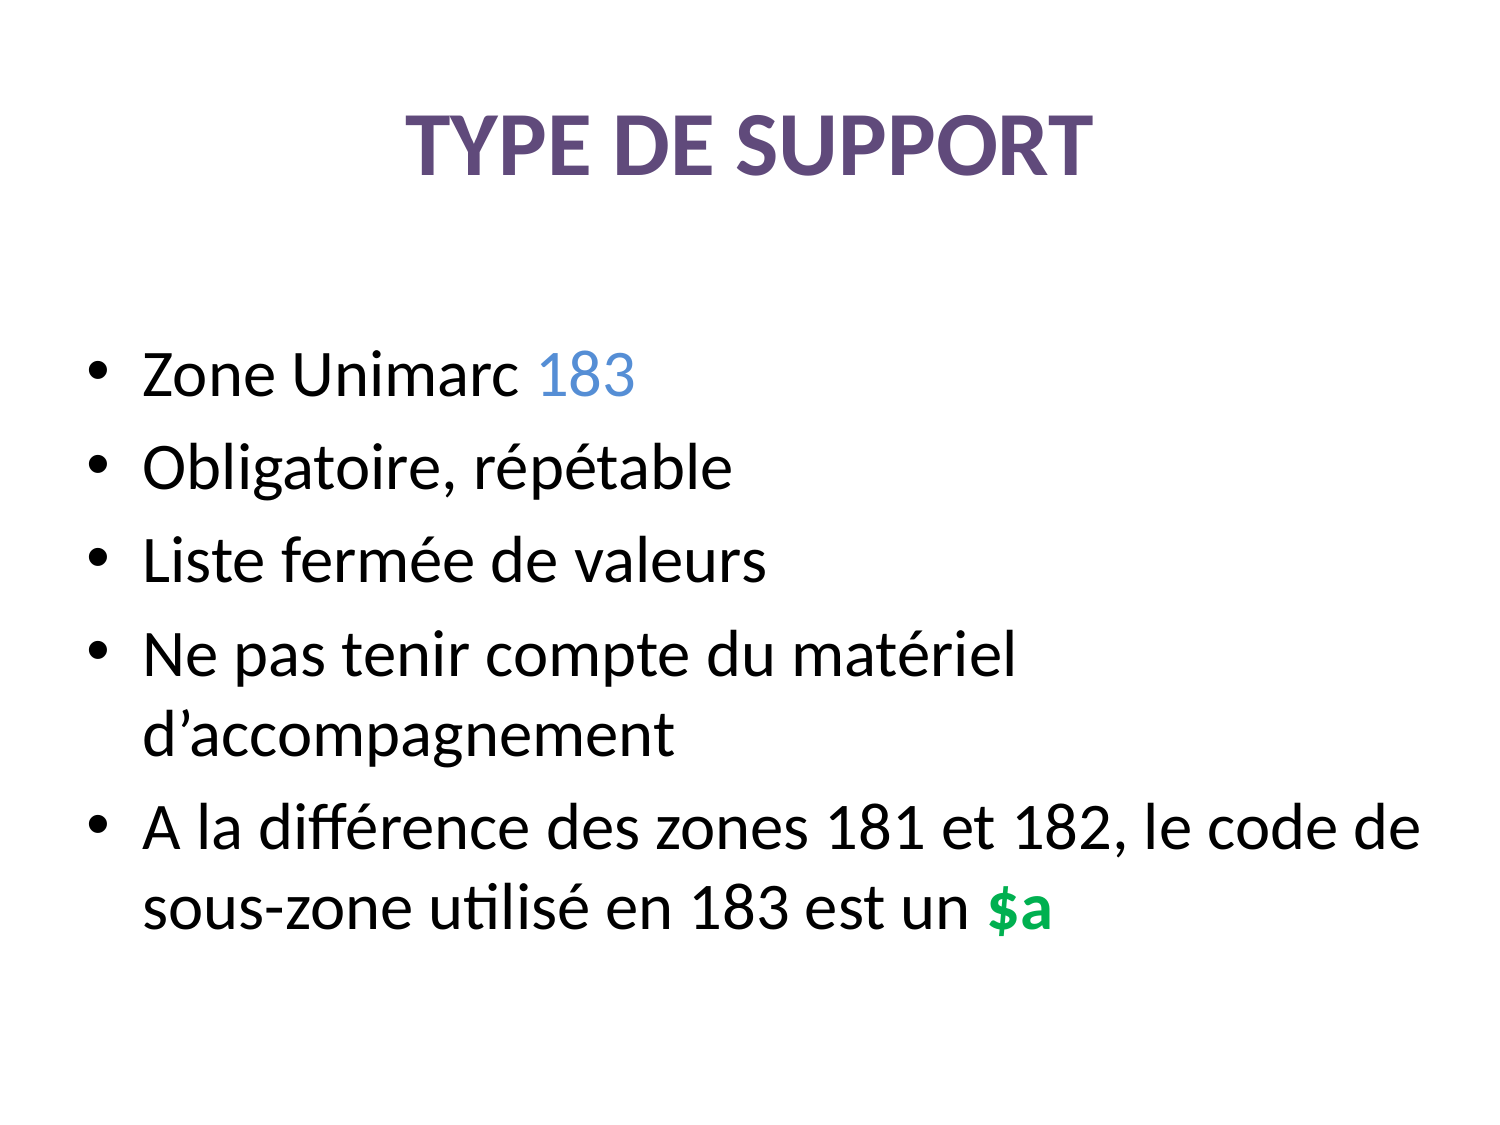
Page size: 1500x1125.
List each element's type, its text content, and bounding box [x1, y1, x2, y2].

list Zone Unimarc 183 Obligatoire, répétable Liste fermée de valeurs Ne pas tenir compte du matériel d’accompagnement A la différence des zones 181 et 182, le code de sous-zone utilisé en 183 est un $a [71, 228, 1459, 1049]
title type de support [75, 45, 1425, 228]
